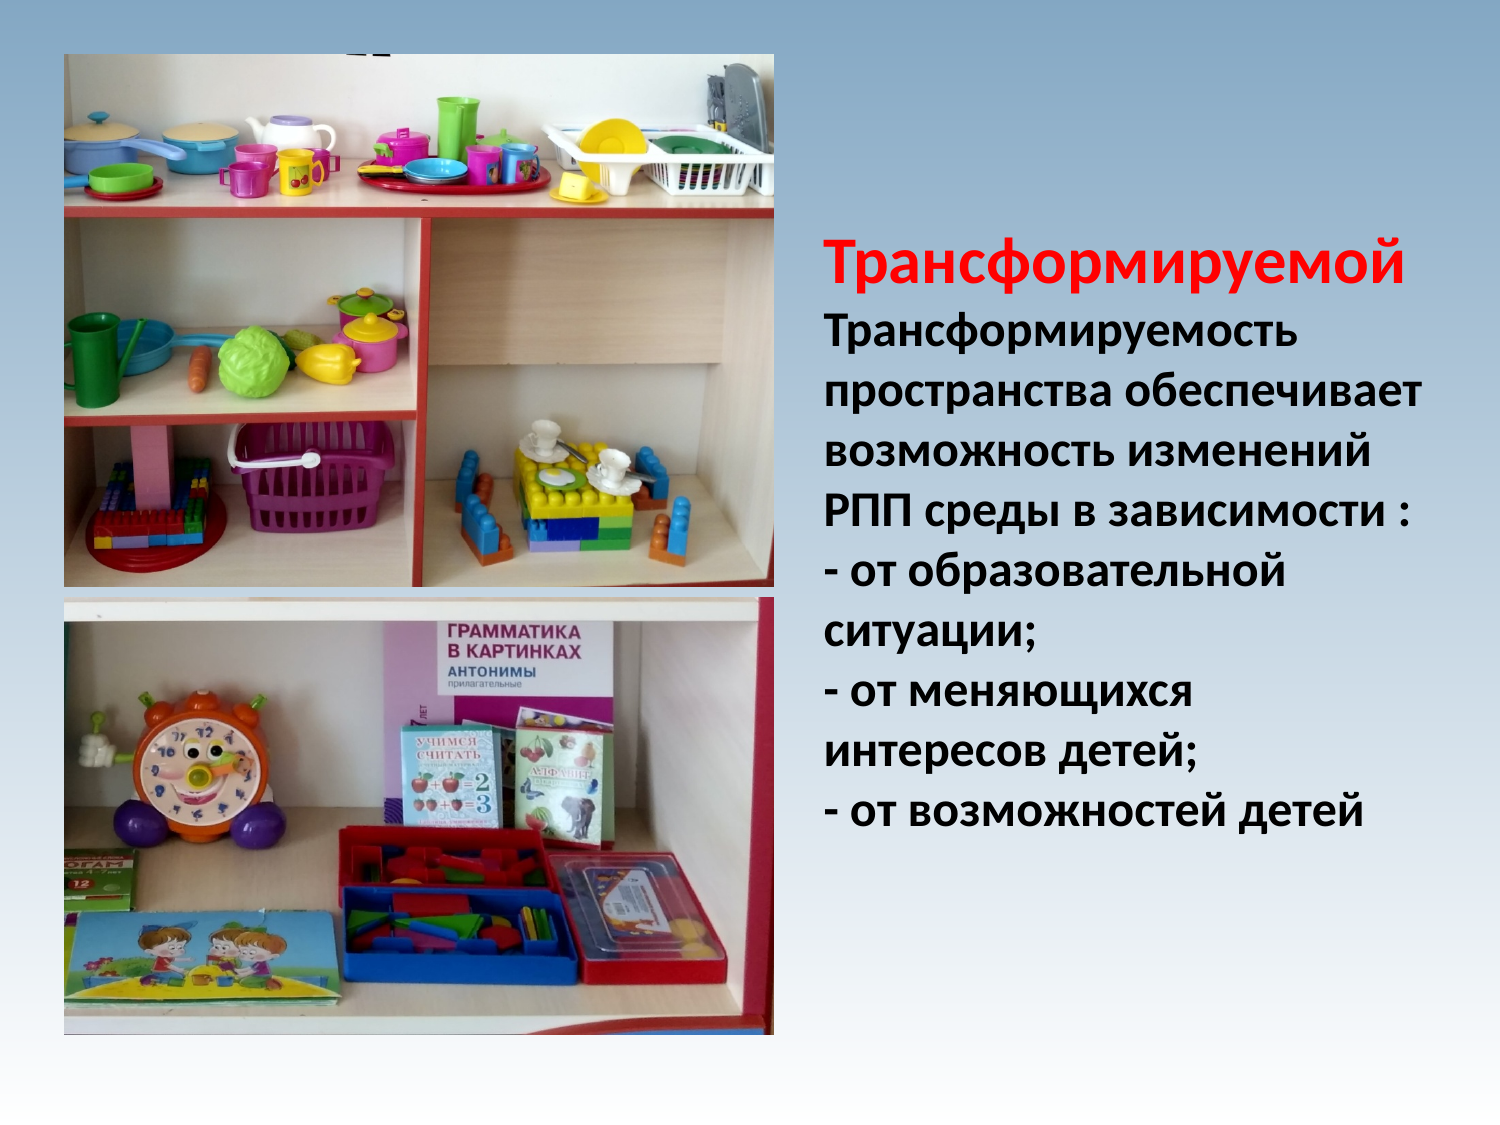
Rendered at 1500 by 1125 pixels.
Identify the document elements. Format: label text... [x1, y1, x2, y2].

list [64, 597, 774, 1036]
title Трансформируемой Трансформируемость пространства обеспечивает возможность изменений РПП среды в зависимости : - от образовательной ситуации; - от меняющихся интересов детей; - от возможностей детей [808, 45, 1442, 1008]
picture [64, 54, 774, 587]
